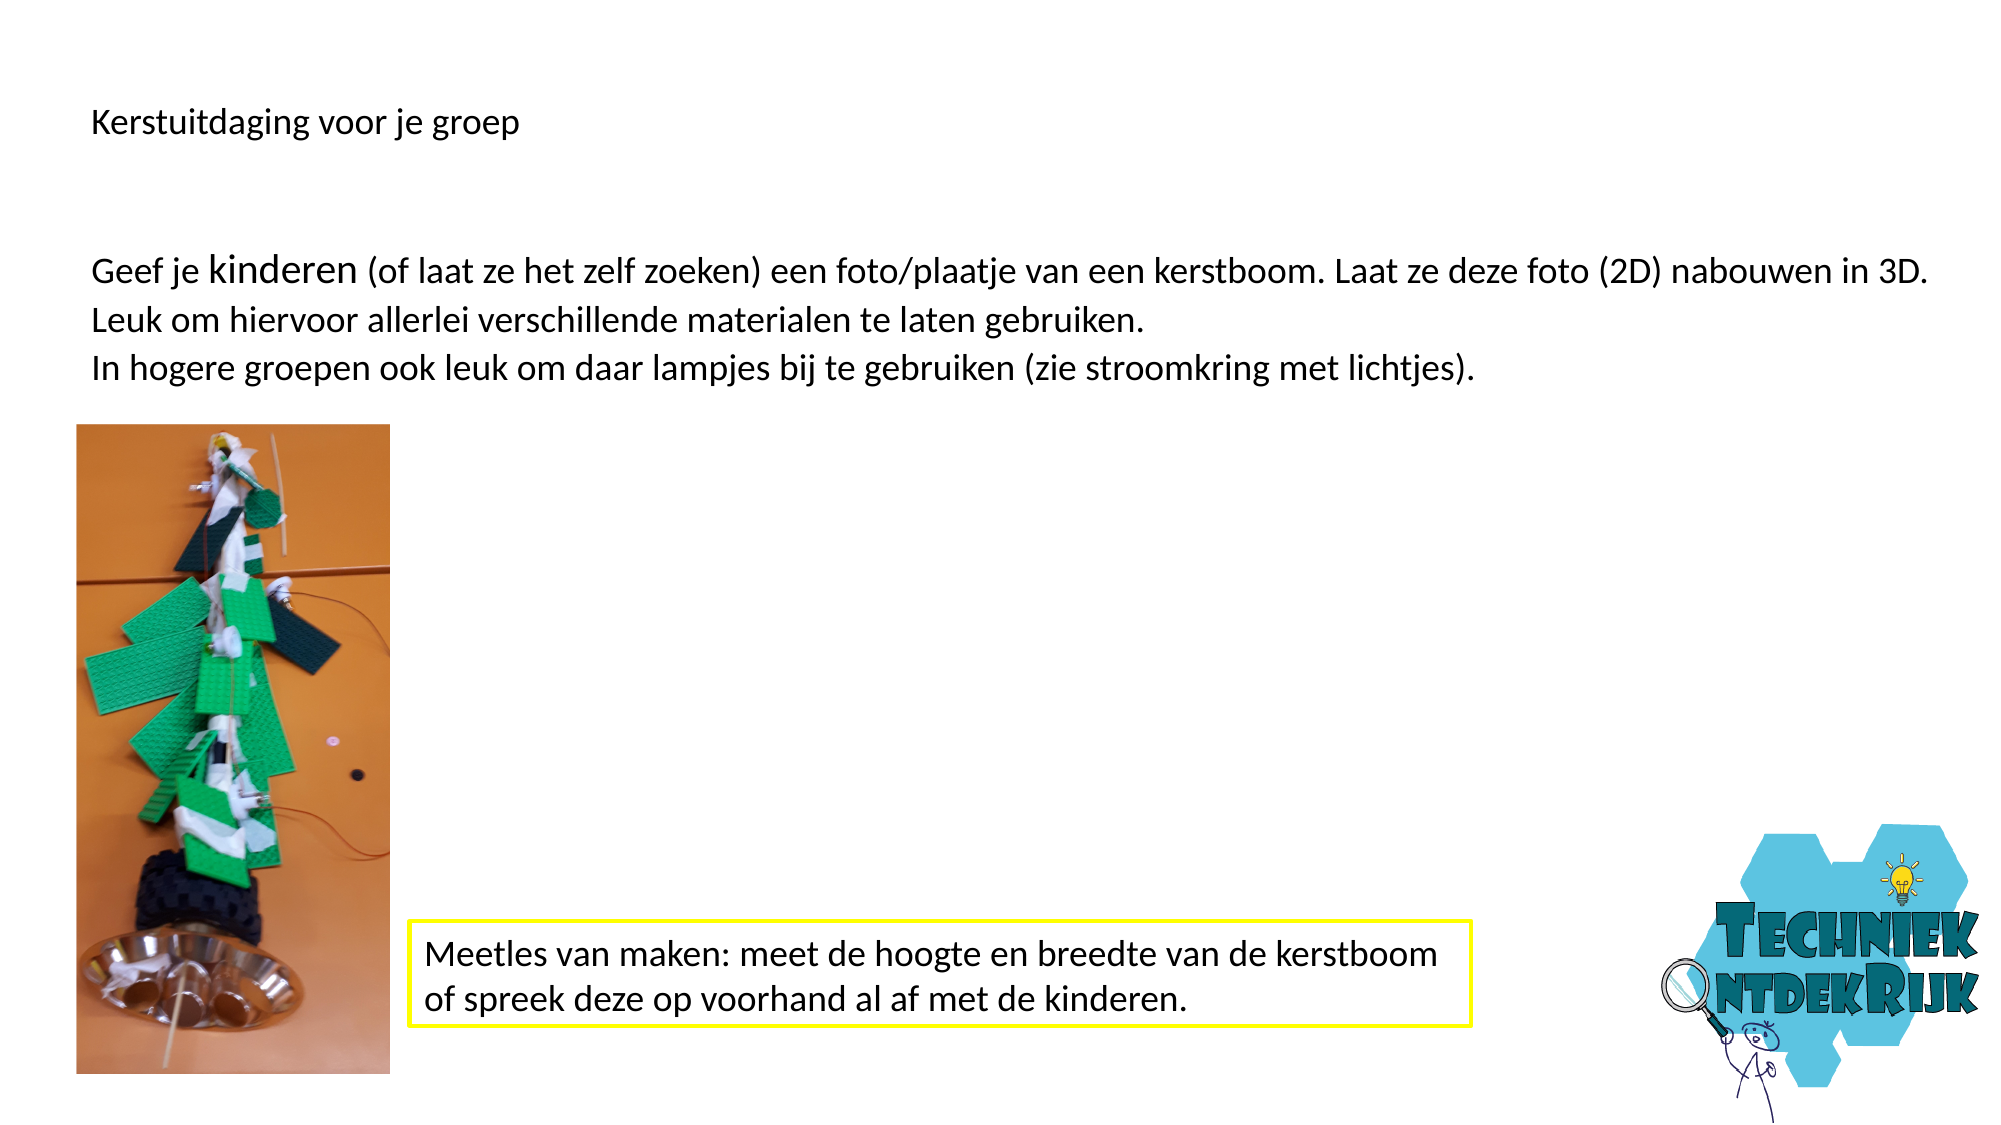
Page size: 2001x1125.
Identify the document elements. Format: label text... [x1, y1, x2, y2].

picture [0, 425, 558, 1074]
text_box Meetles van maken: meet de hoogte en breedte van de kerstboom of spreek deze op voorhand al af met de kinderen. [409, 921, 1472, 1026]
text_box Kerstuitdaging voor je groep Geef je kinderen (of laat ze het zelf zoeken) een foto/plaatje van een kerstboom. Laat ze deze foto (2D) nabouwen in 3D. Leuk om hiervoor allerlei verschillende materialen te laten gebruiken. In hogere groepen ook leuk om daar lampjes bij te gebruiken (zie stroomkring met lichtjes). [76, 86, 1954, 396]
picture [1661, 823, 1979, 1125]
